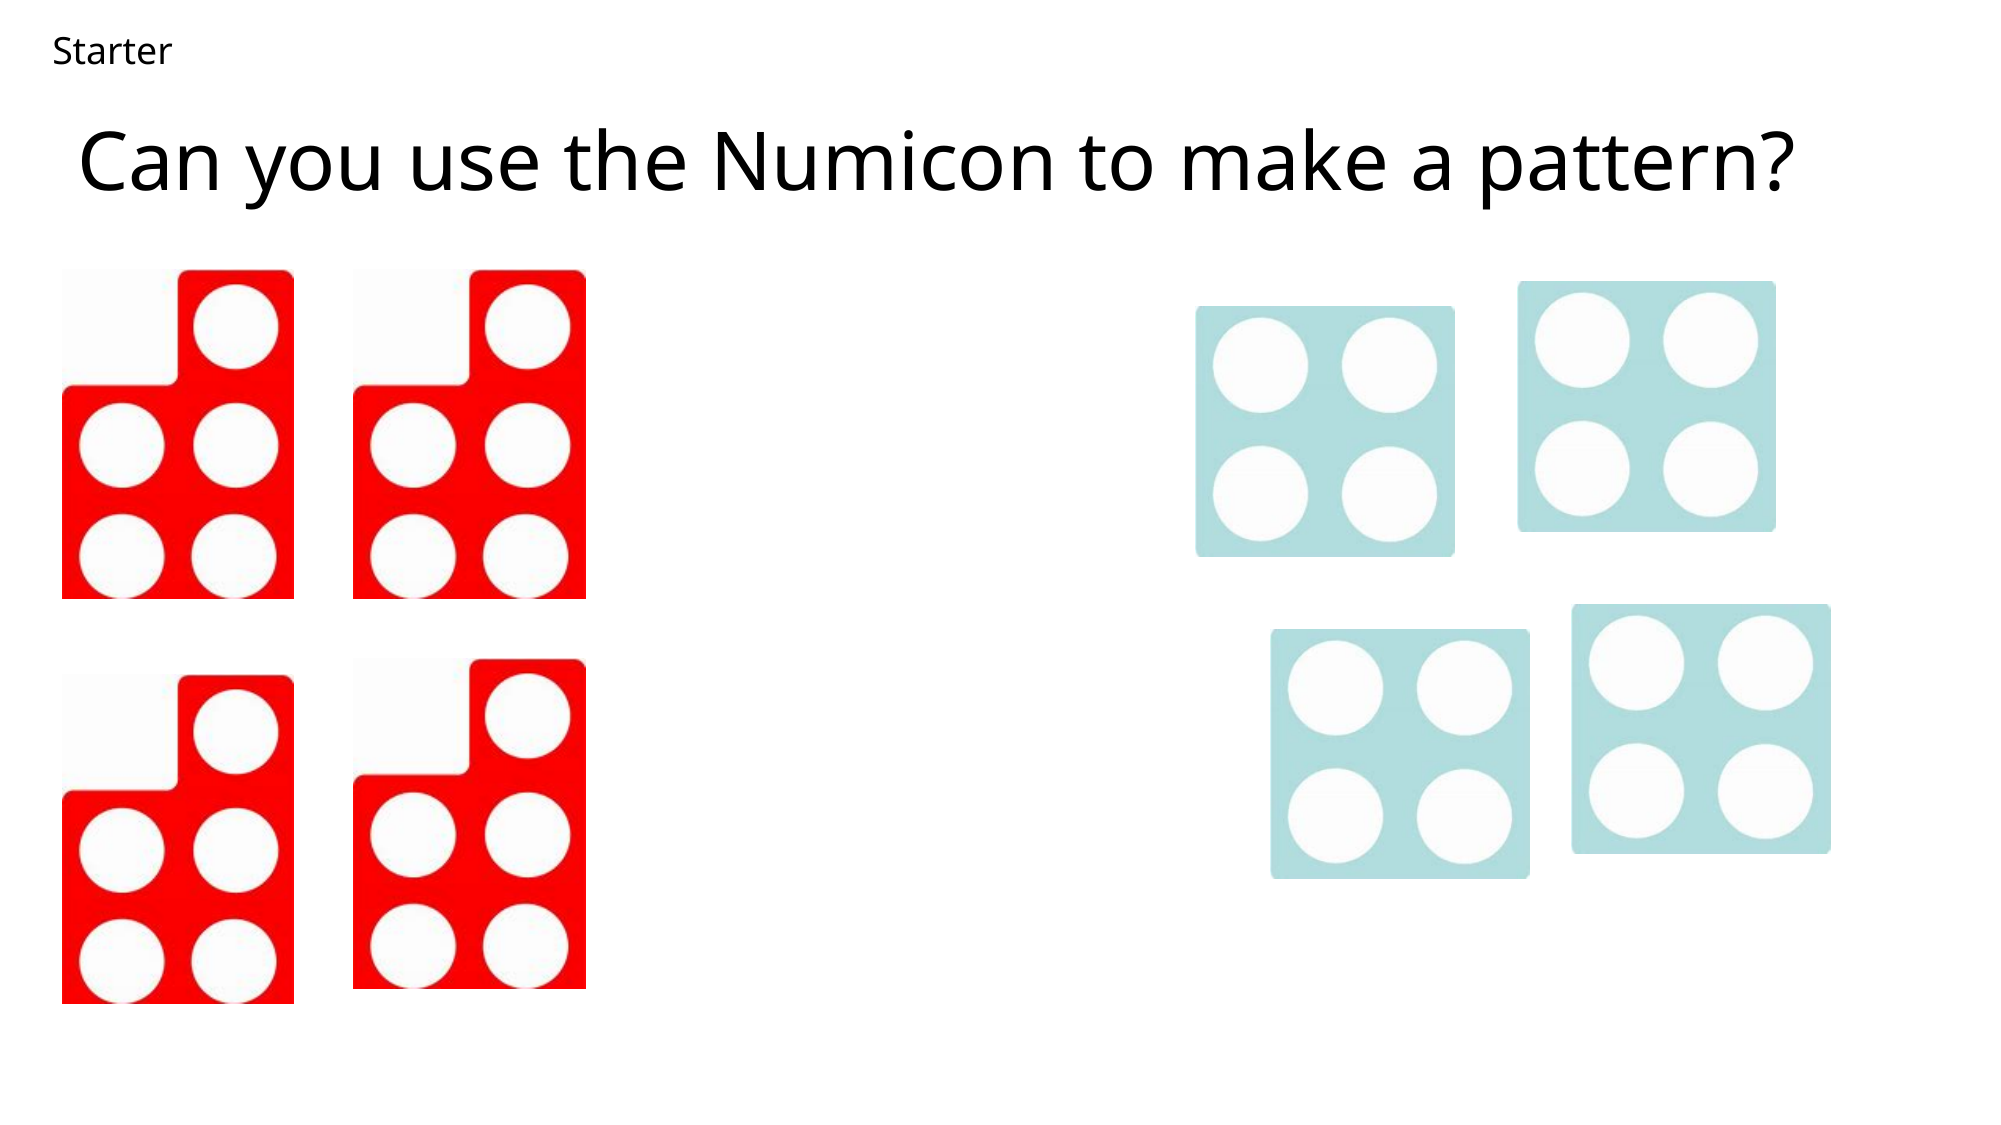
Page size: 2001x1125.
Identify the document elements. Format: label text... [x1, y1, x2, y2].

picture [1516, 281, 1776, 532]
picture [62, 674, 294, 1005]
picture [353, 269, 586, 599]
picture [353, 658, 586, 989]
picture [1195, 306, 1455, 557]
text_box Starter [37, 19, 198, 79]
picture [1270, 629, 1530, 879]
picture [62, 269, 294, 599]
table_header Can you use the Numicon to make a pattern? [62, 96, 1967, 209]
picture [1571, 604, 1831, 854]
